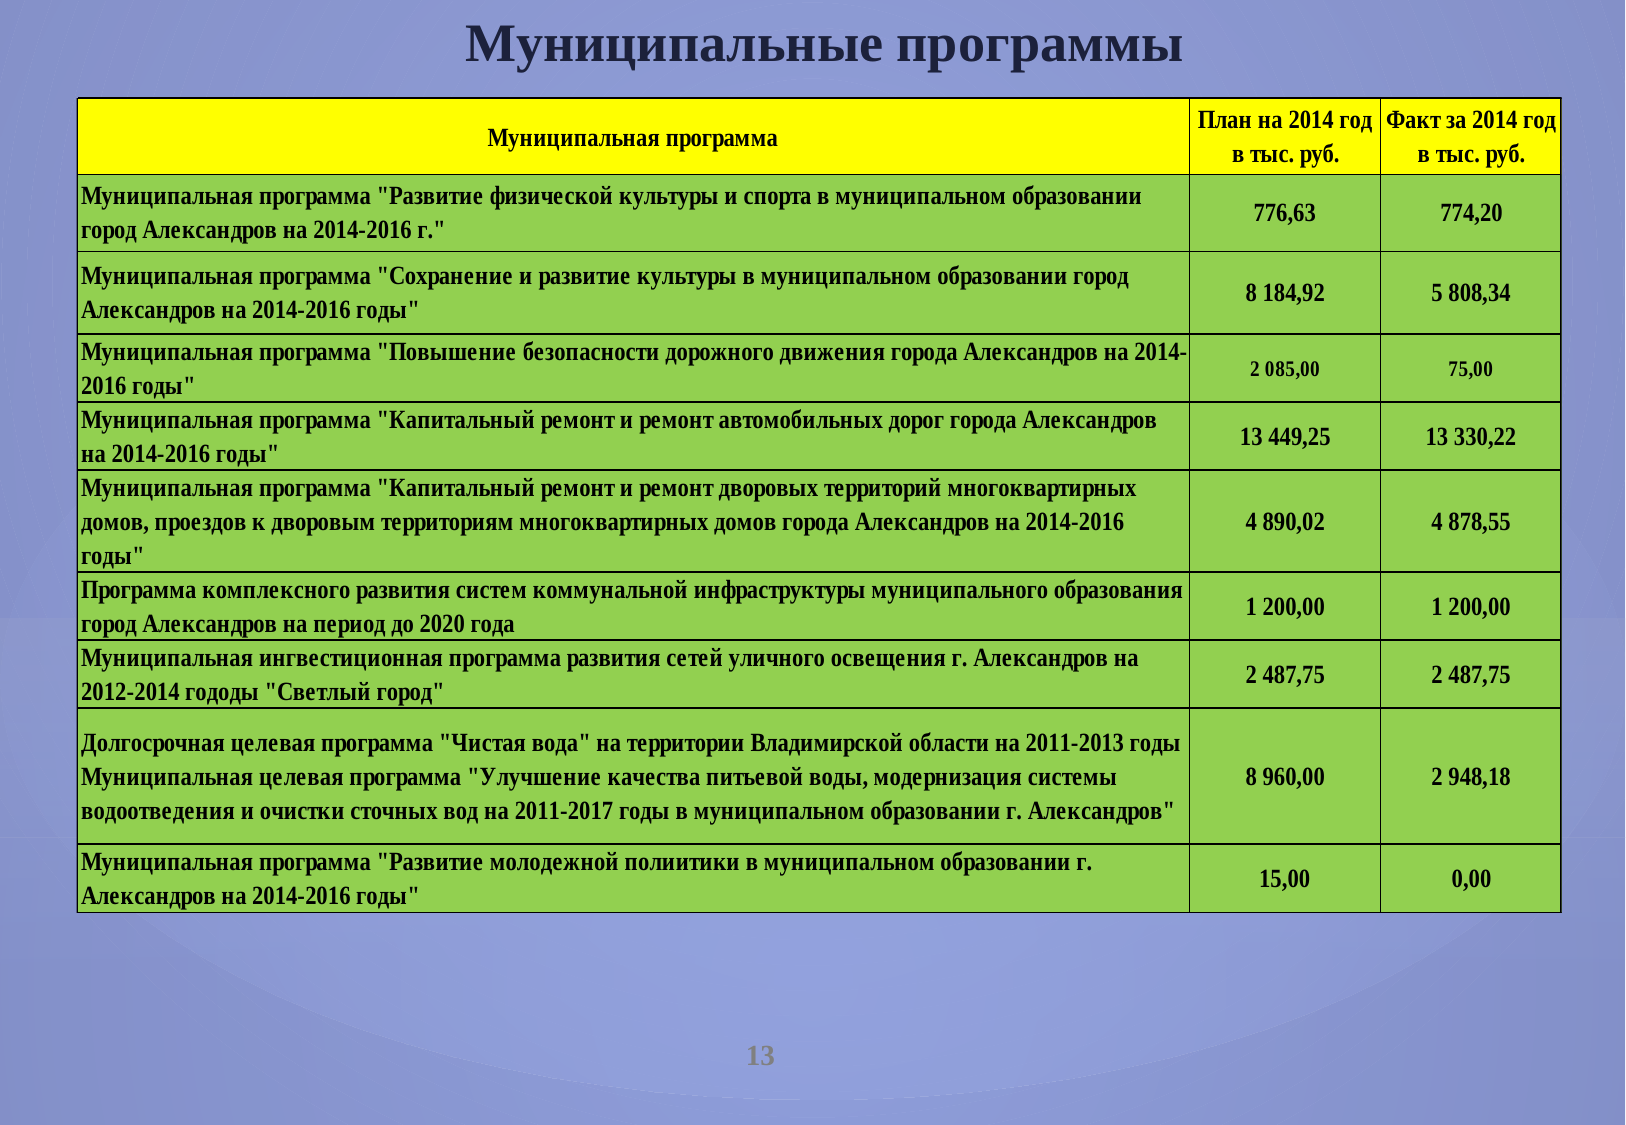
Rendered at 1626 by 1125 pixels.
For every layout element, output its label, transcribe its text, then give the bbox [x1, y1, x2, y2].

slide_number 13 [598, 1024, 924, 1084]
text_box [76, 97, 1563, 915]
title Муниципальные программы [93, 0, 1557, 65]
